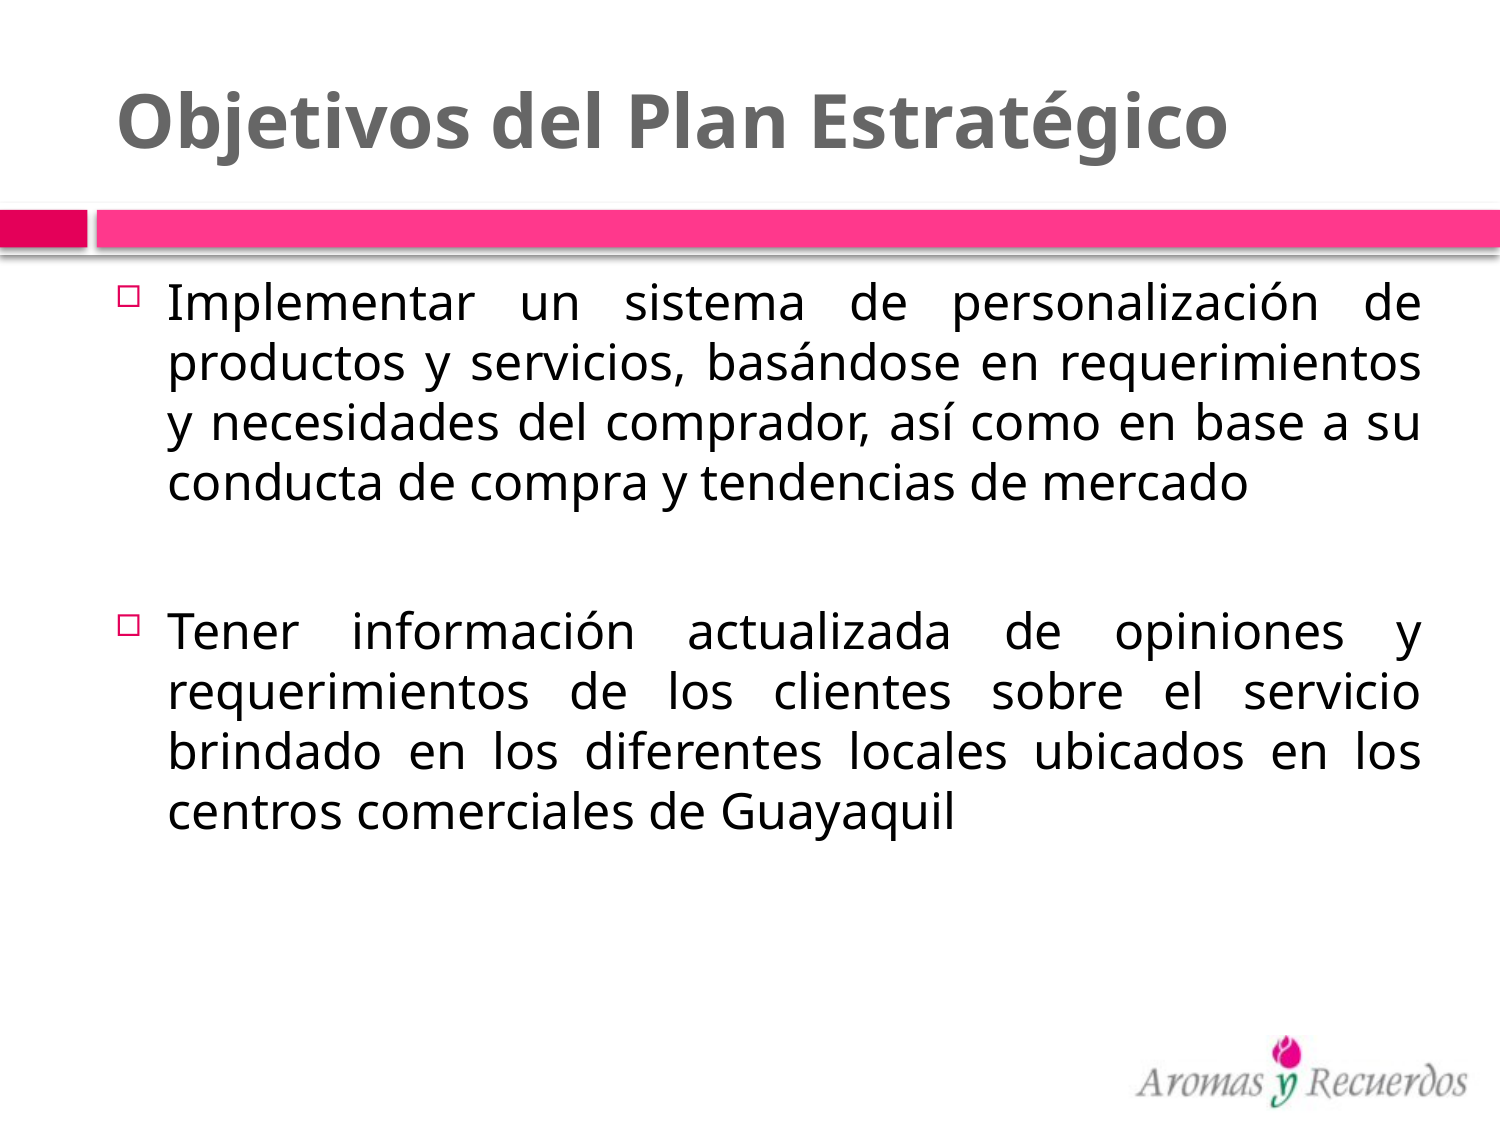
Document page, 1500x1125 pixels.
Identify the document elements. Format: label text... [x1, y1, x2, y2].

picture [1107, 1035, 1500, 1125]
title Objetivos del Plan Estratégico [100, 37, 1439, 201]
list Implementar un sistema de personalización de productos y servicios, basándose en requerimientos y necesidades del comprador, así como en base a su conducta de compra y tendencias de mercado Tener información actualizada de opiniones y requerimientos de los clientes sobre el servicio brindado en los diferentes locales ubicados en los centros comerciales de Guayaquil [100, 262, 1439, 1001]
